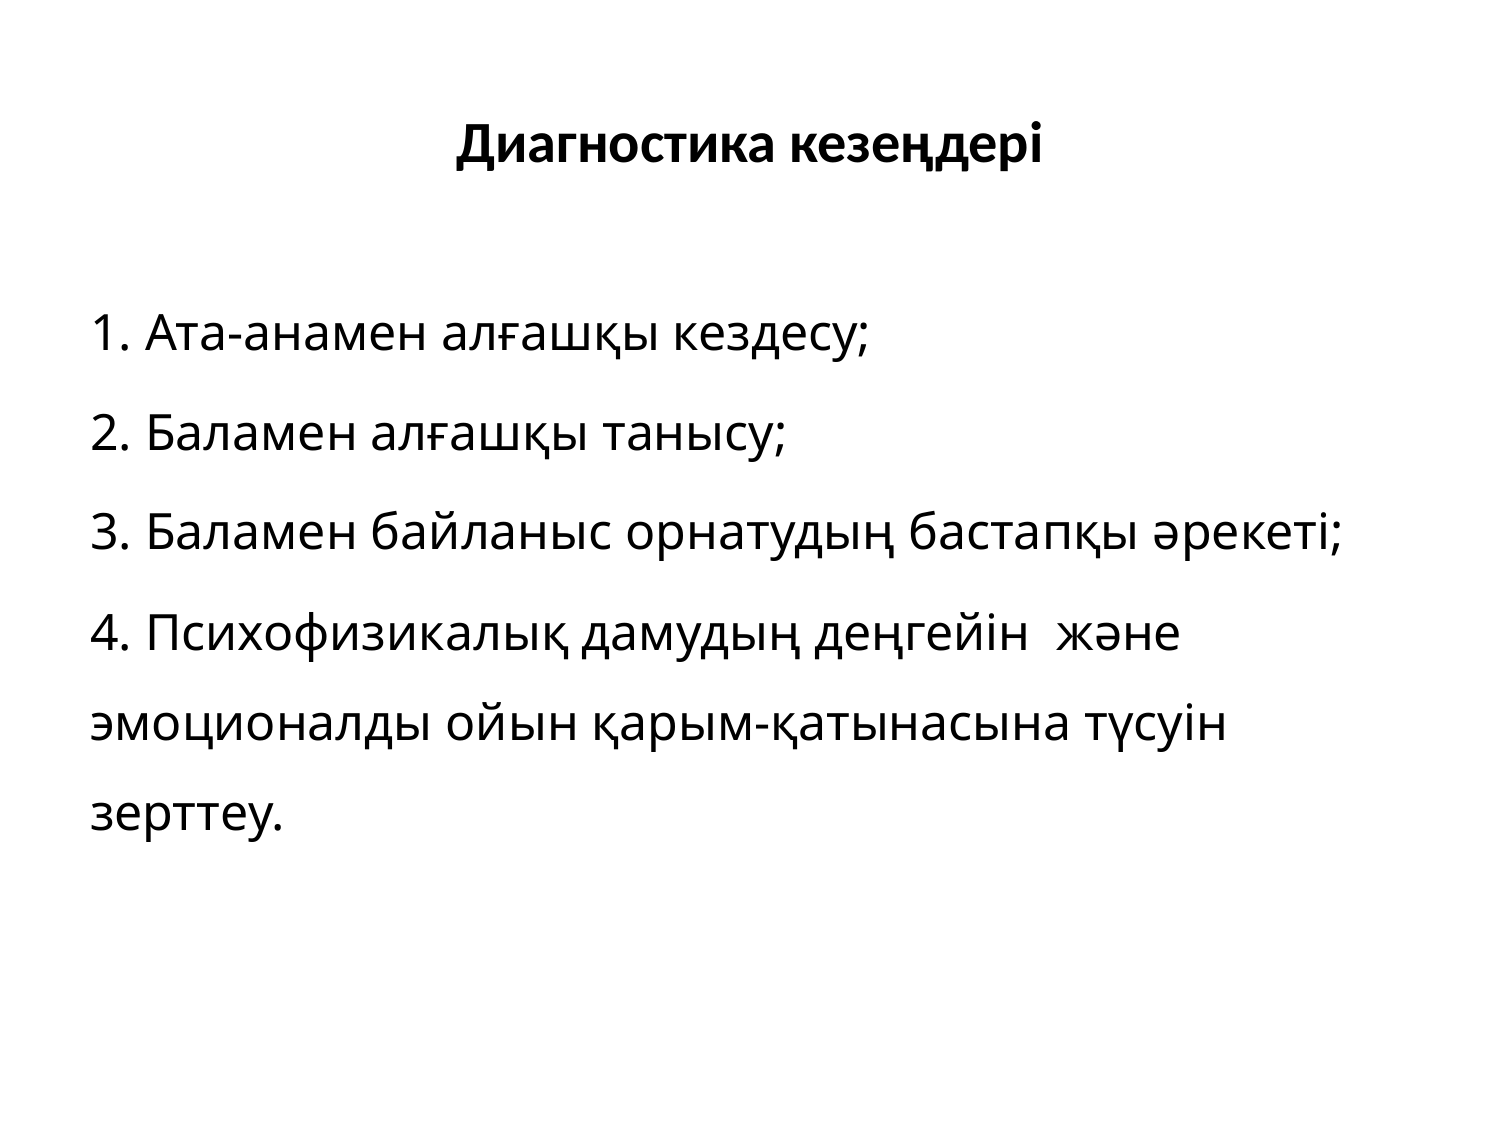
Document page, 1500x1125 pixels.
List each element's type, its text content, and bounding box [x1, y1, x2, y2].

list 1. Ата-анамен алғашқы кездесу; 2. Баламен алғашқы танысу; 3. Баламен байланыс орнатудың бастапқы әрекеті; 4. Психофизикалық дамудың деңгейін және эмоционалды ойын қарым-қатынасына түсуін зерттеу. [75, 262, 1425, 1005]
title Диагностика кезеңдері [75, 45, 1425, 233]
